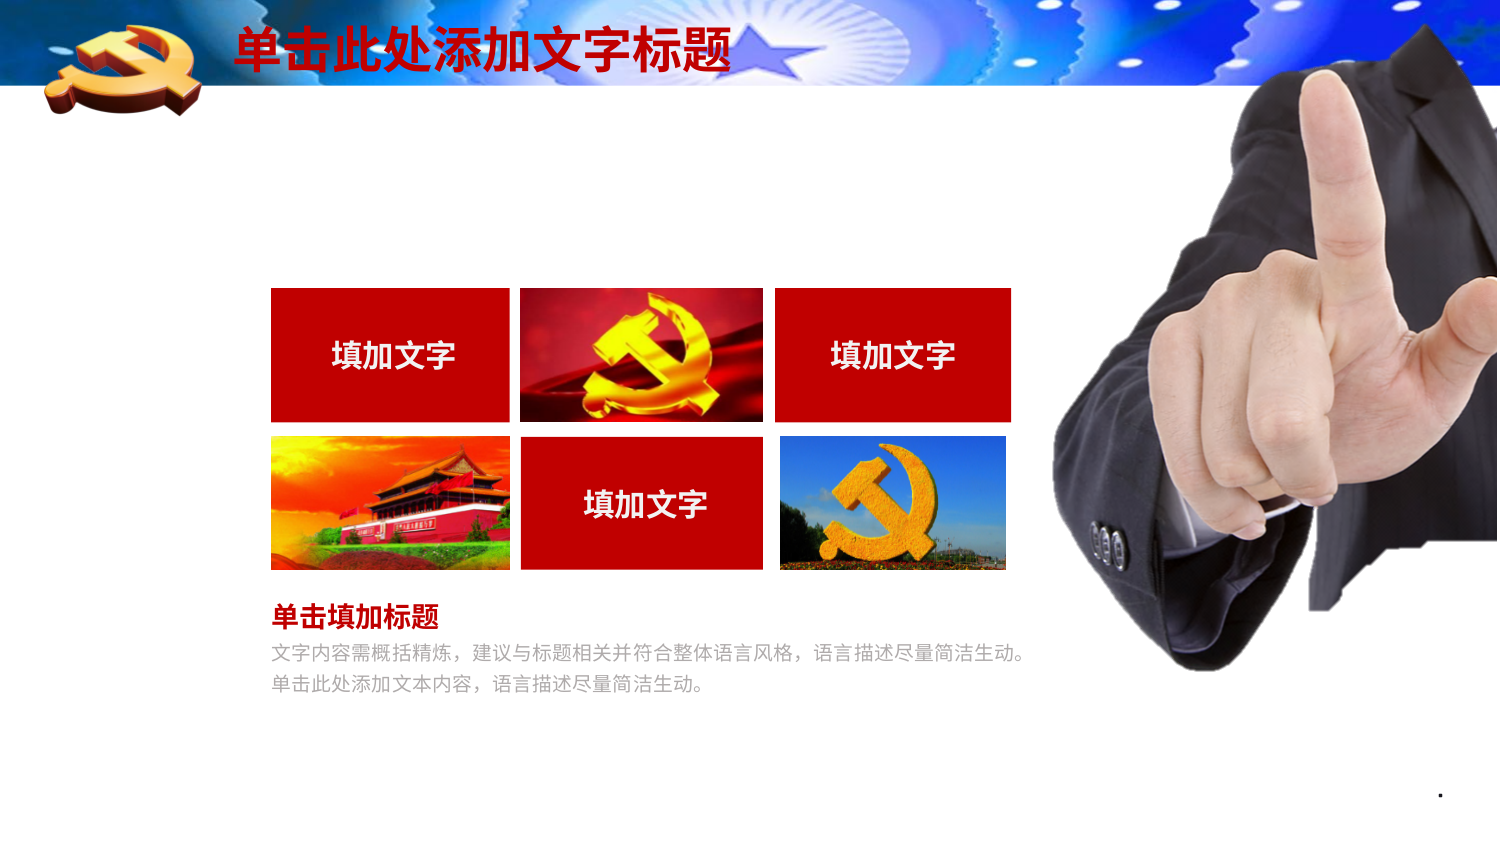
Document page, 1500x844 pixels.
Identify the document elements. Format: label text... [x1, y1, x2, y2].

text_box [775, 288, 1012, 423]
picture [520, 288, 763, 422]
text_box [270, 288, 510, 423]
picture [780, 436, 1006, 570]
text_box 单击填加标题 文字内容需概括精炼，建议与标题相关并符合整体语言风格，语言描述尽量简洁生动。单击此处添加文本内容，语言描述尽量简洁生动。 [260, 577, 1032, 701]
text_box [520, 436, 763, 570]
picture [270, 436, 510, 570]
picture [0, 0, 1500, 844]
